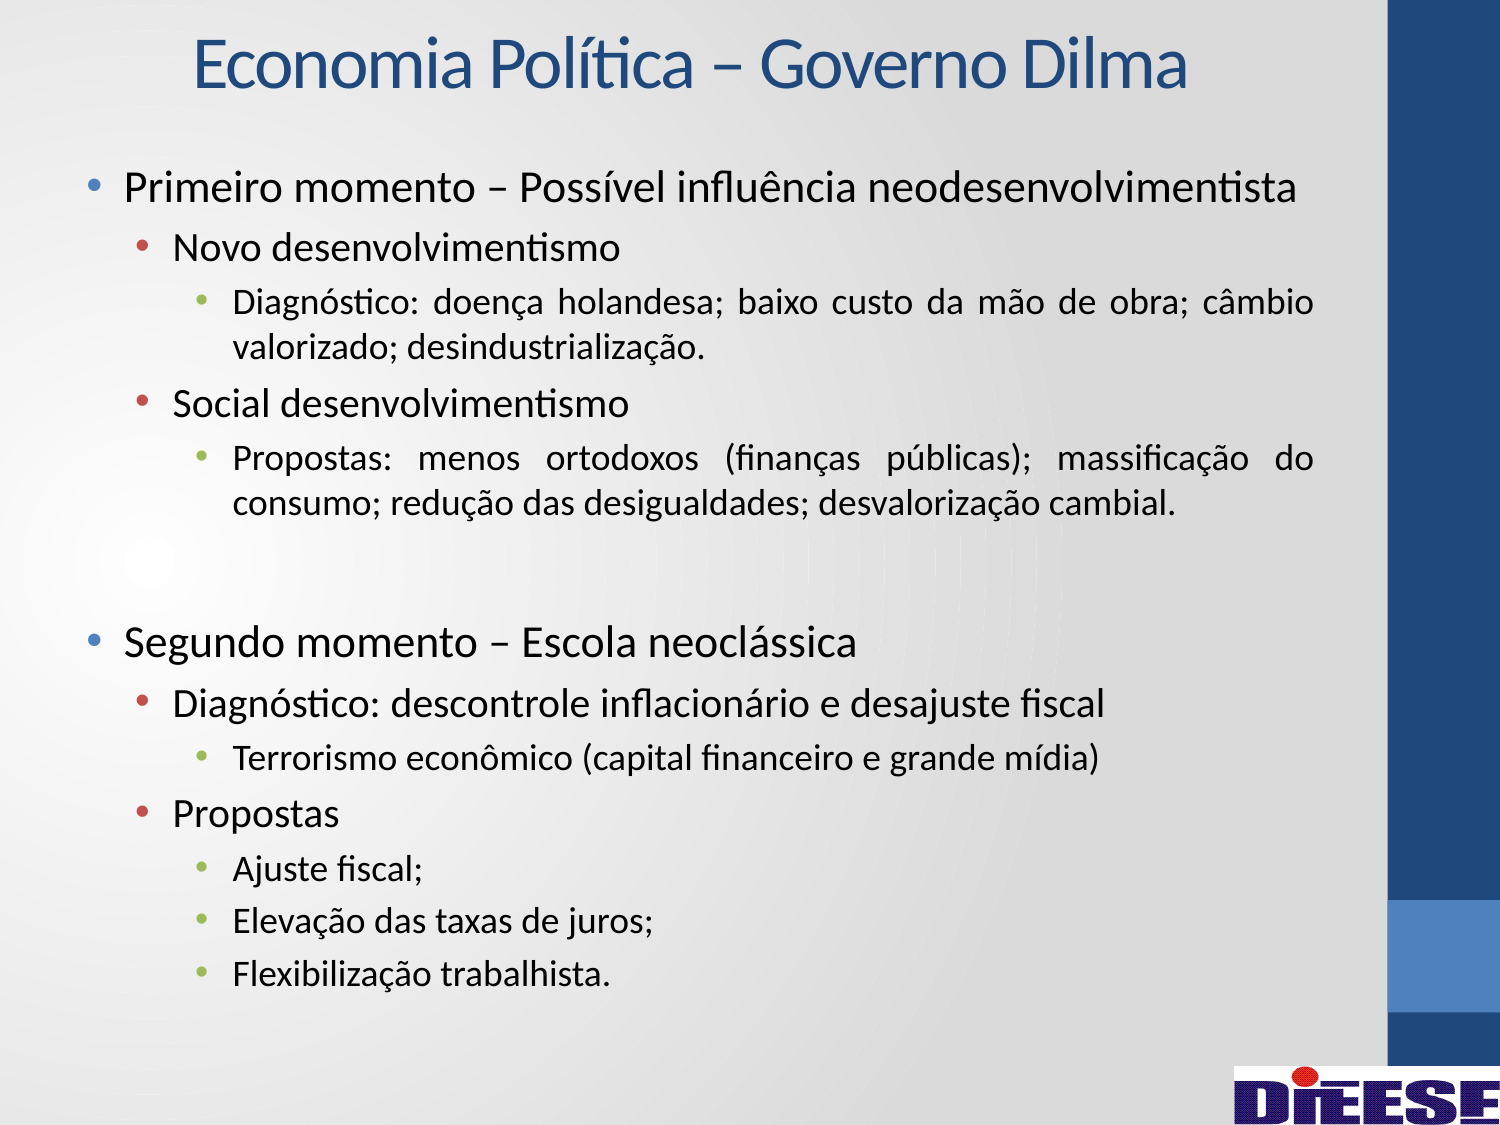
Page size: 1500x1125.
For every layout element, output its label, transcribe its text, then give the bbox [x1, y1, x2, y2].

text_box Economia Política – Governo Dilma [0, 0, 1383, 117]
picture [1233, 1065, 1500, 1125]
list Primeiro momento – Possível influência neodesenvolvimentista Novo desenvolvimentismo Diagnóstico: doença holandesa; baixo custo da mão de obra; câmbio valorizado; desindustrialização. Social desenvolvimentismo Propostas: menos ortodoxos (finanças públicas); massificação do consumo; redução das desigualdades; desvalorização cambial. Segundo momento – Escola neoclássica Diagnóstico: descontrole inflacionário e desajuste fiscal Terrorismo econômico (capital financeiro e grande mídia) Propostas Ajuste fiscal; Elevação das taxas de juros; Flexibilização trabalhista. [52, 149, 1331, 1050]
